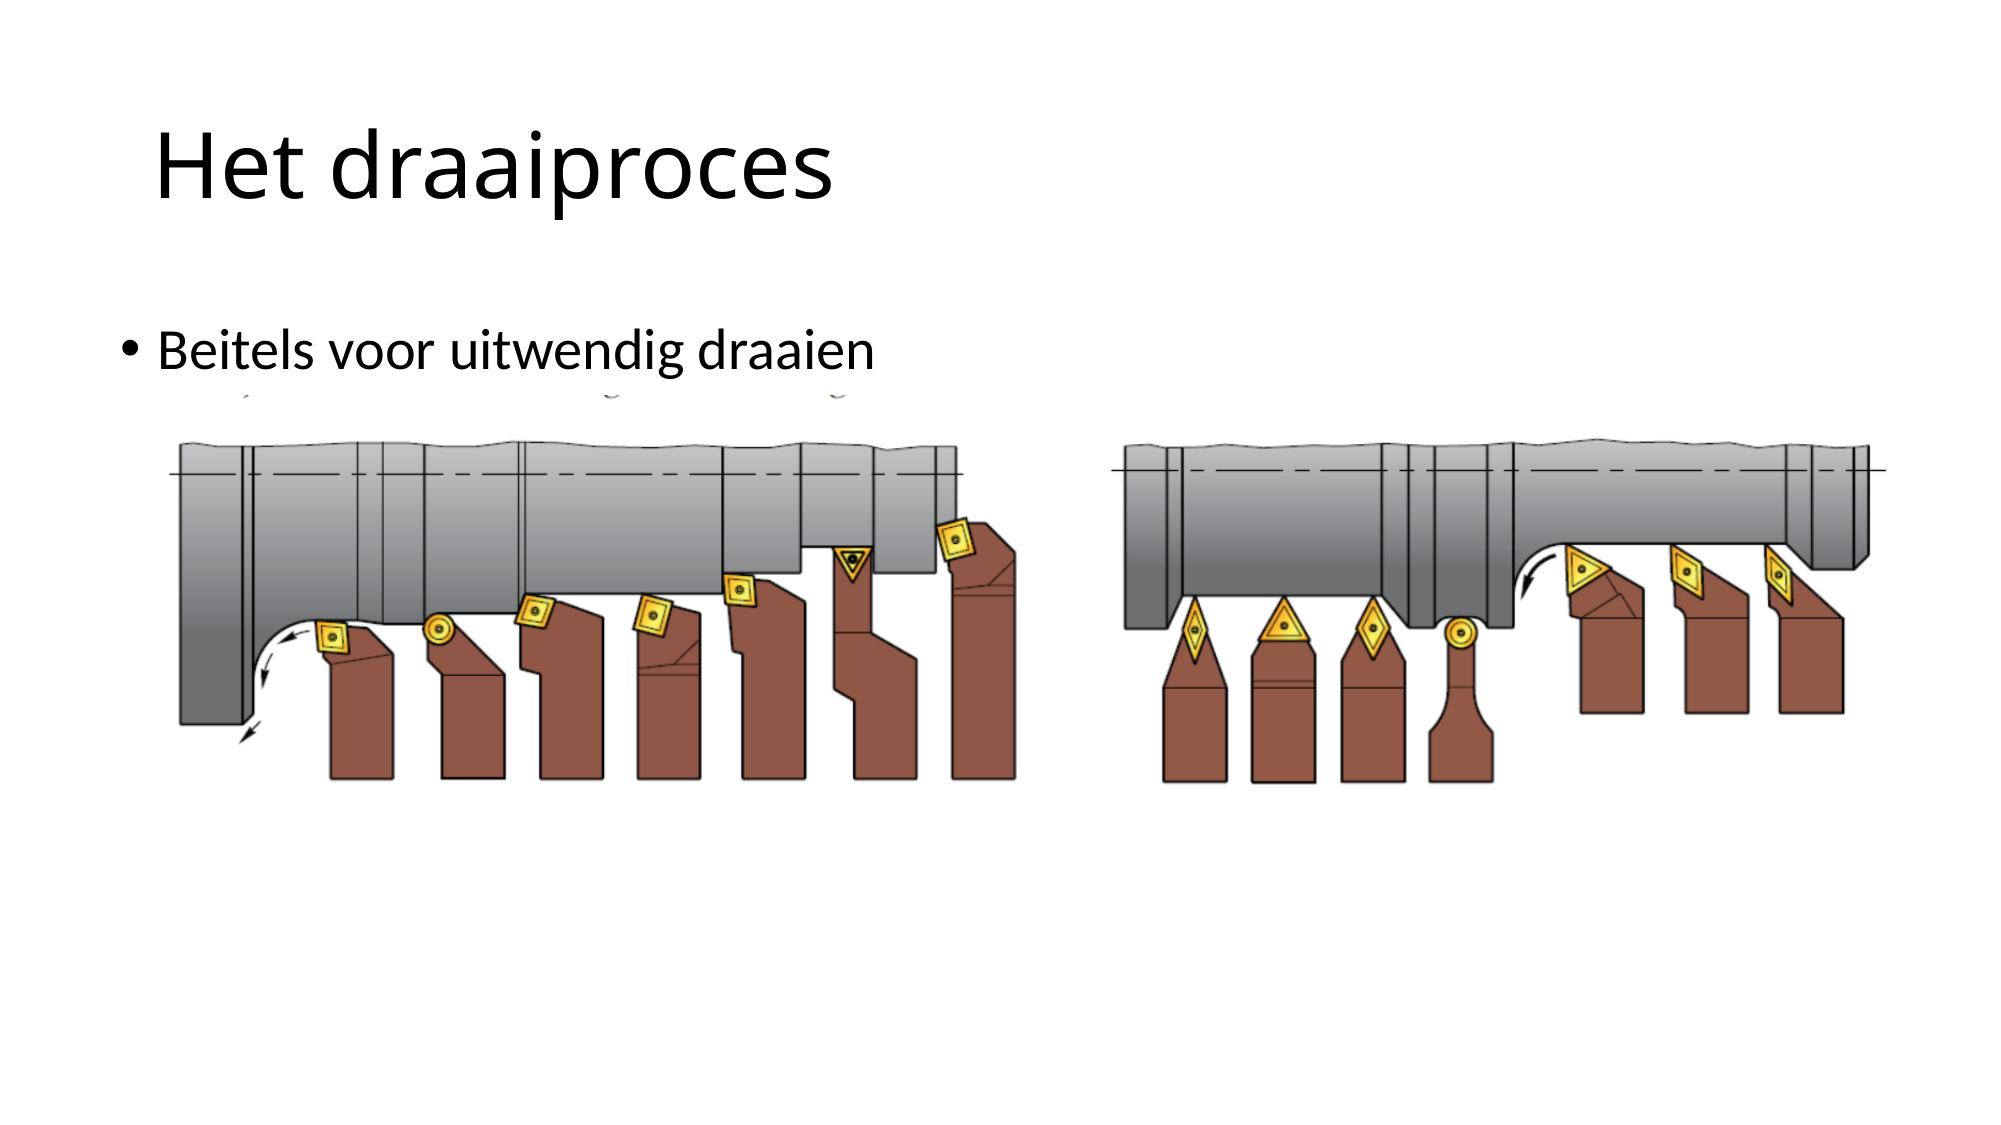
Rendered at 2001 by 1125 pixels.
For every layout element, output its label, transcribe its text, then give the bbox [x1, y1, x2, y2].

picture [137, 395, 1036, 808]
list Beitels voor uitwendig draaien [104, 312, 1830, 1026]
title Het draaiproces [137, 59, 1863, 278]
picture [1067, 412, 1915, 792]
